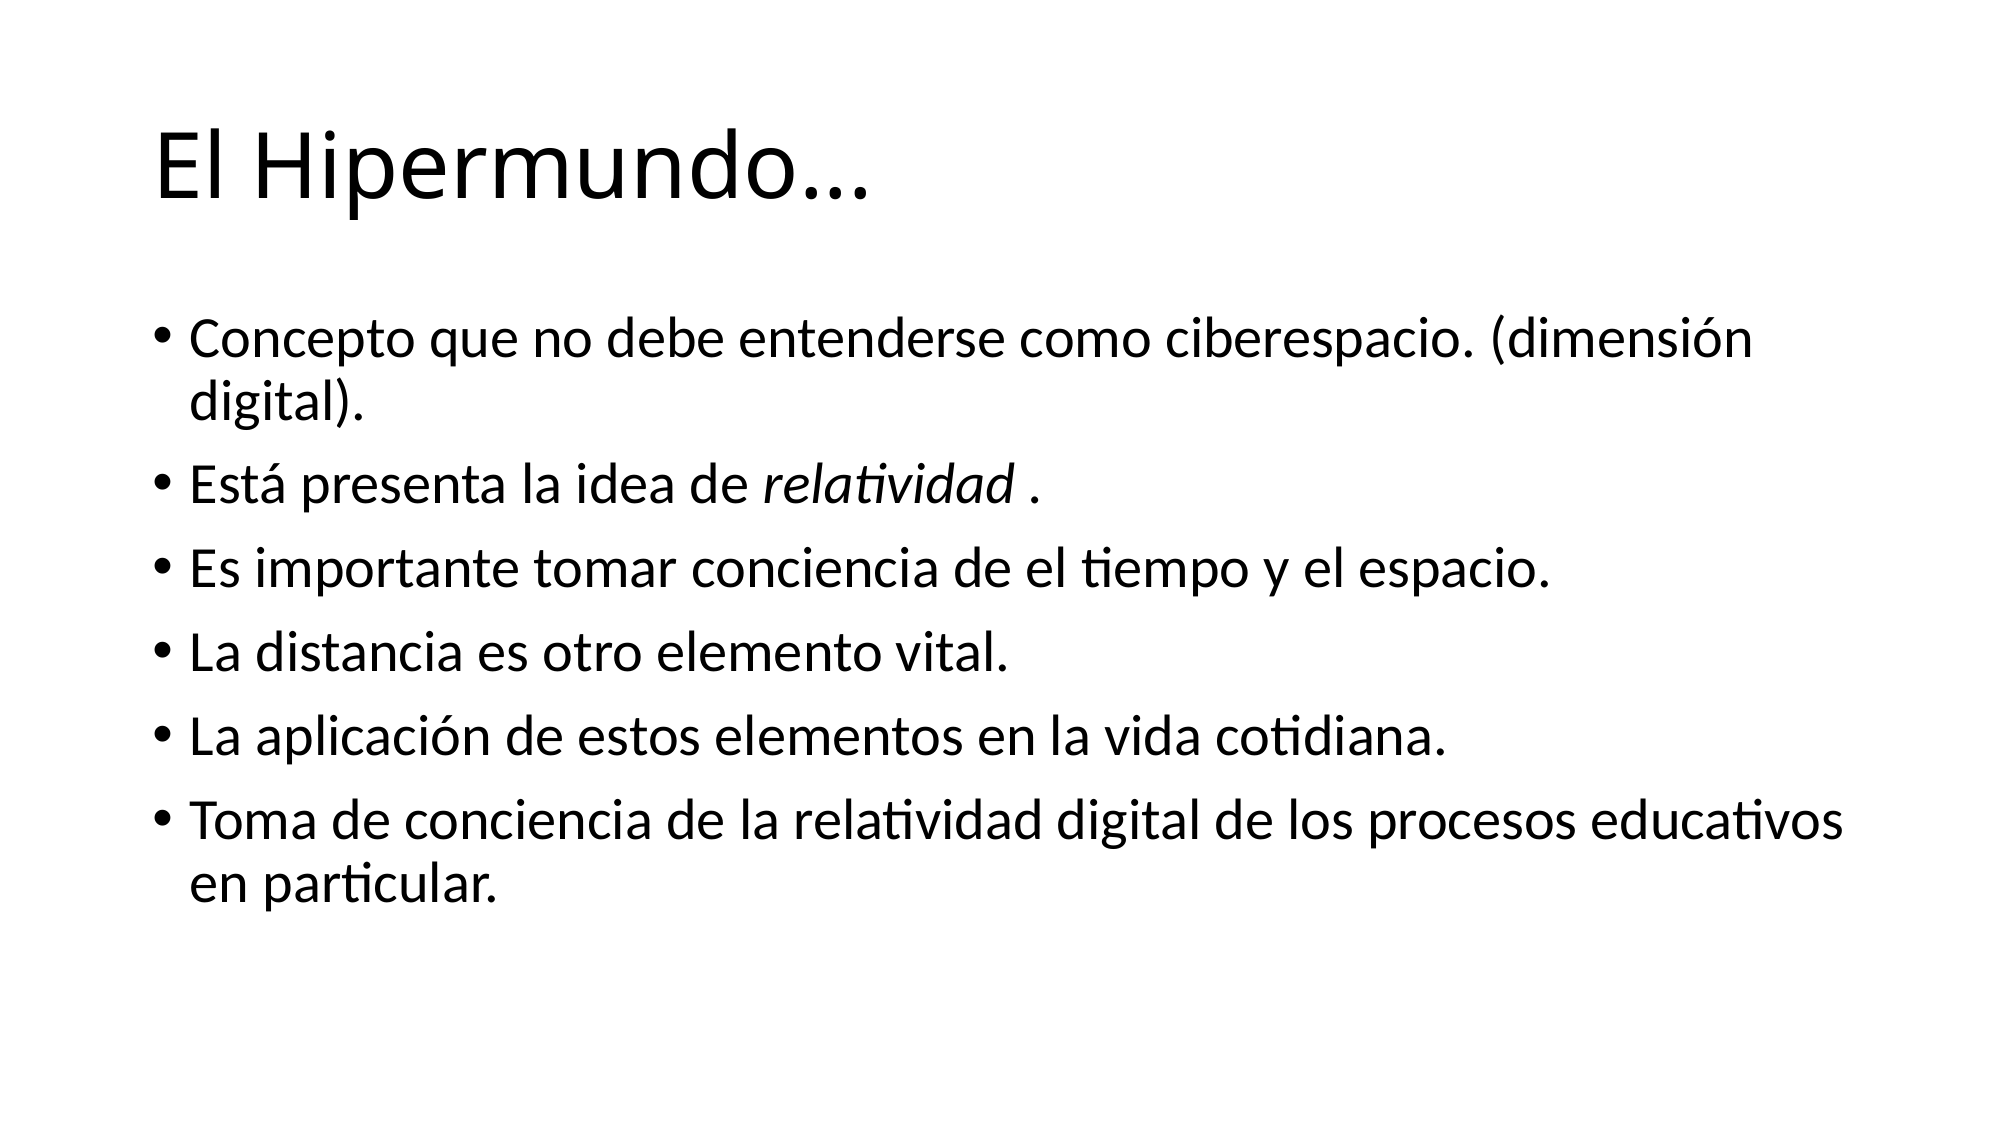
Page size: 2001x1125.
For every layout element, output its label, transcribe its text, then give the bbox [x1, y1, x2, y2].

title El Hipermundo... [137, 59, 1863, 278]
list Concepto que no debe entenderse como ciberespacio. (dimensión digital). Está presenta la idea de relatividad . Es importante tomar conciencia de el tiempo y el espacio. La distancia es otro elemento vital. La aplicación de estos elementos en la vida cotidiana. Toma de conciencia de la relatividad digital de los procesos educativos en particular. [137, 299, 1863, 1014]
